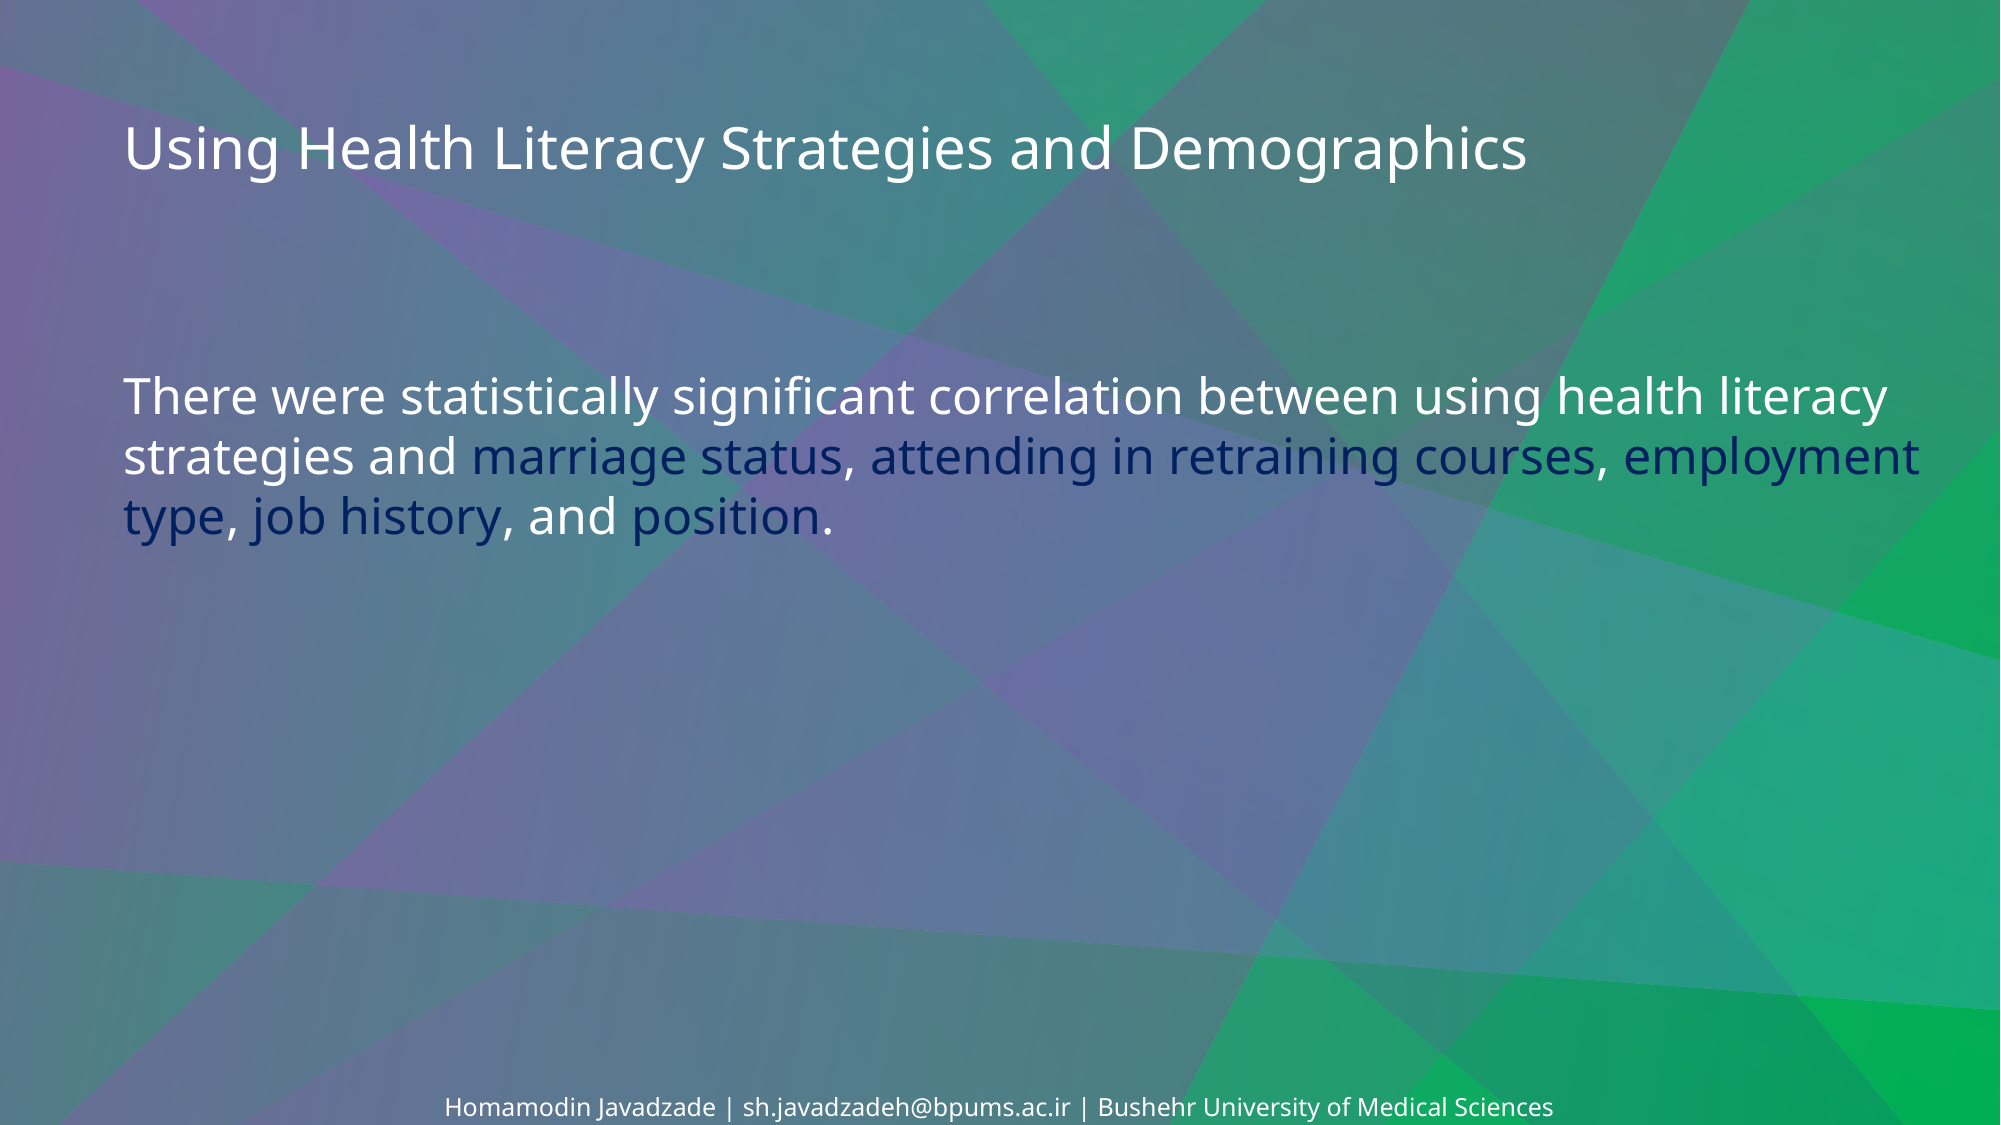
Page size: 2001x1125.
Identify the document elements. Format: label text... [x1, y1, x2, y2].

text_box Using Health Literacy Strategies and Demographics [108, 103, 1775, 189]
text_box Homamodin Javadzade | sh.javadzadeh@bpums.ac.ir | Bushehr University of Medical Sciences [0, 1083, 2000, 1125]
text_box There were statistically significant correlation between using health literacy strategies and marriage status, attending in retraining courses, employment type, job history, and position. [109, 357, 1946, 552]
